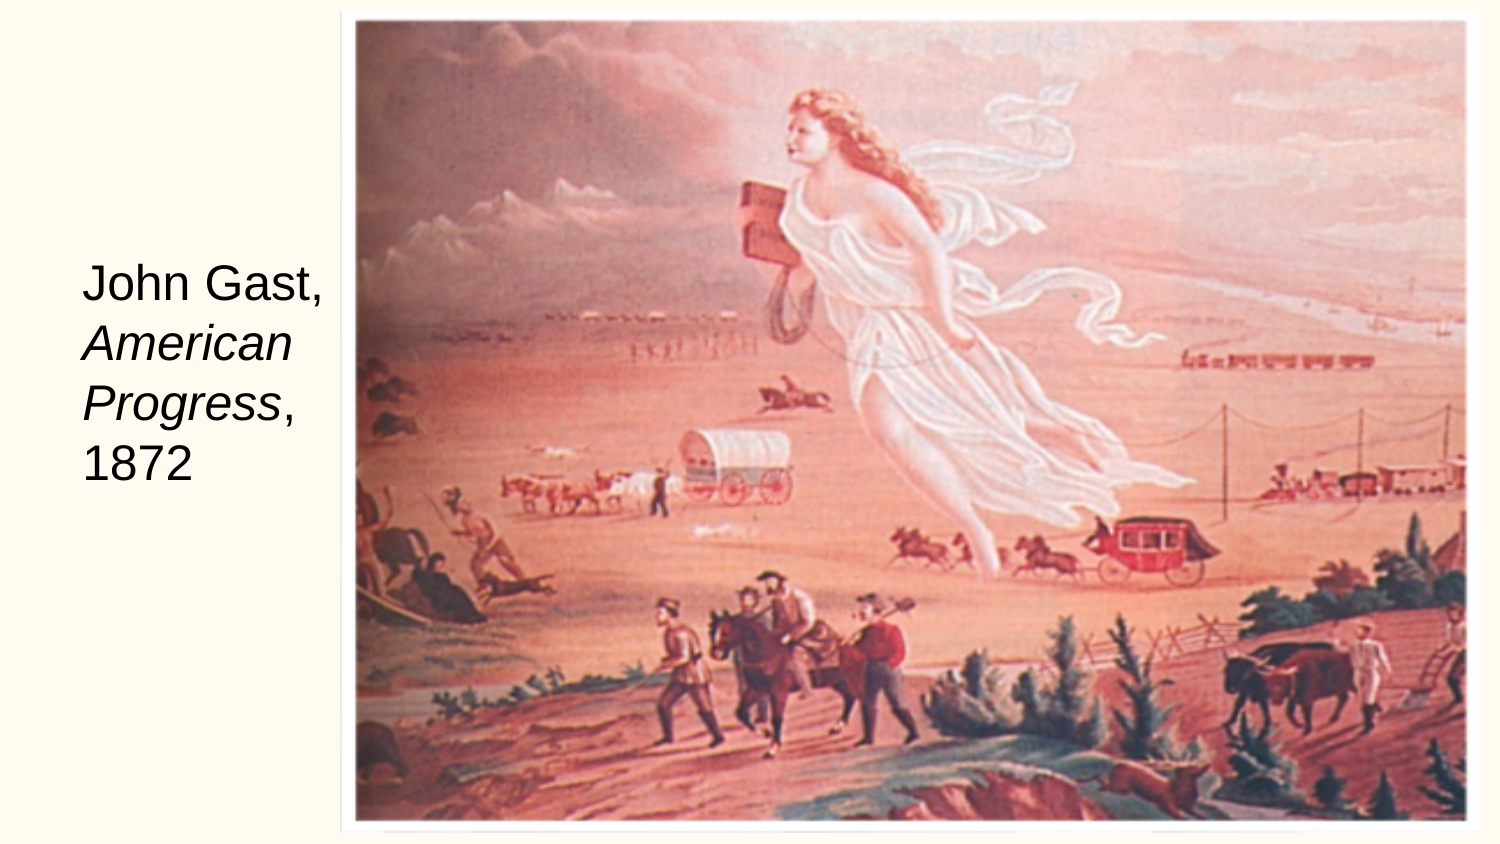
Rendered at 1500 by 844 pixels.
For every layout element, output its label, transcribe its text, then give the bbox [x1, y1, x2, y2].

picture [340, 10, 1479, 834]
text_box John Gast, American Progress, 1872 [67, 235, 335, 566]
